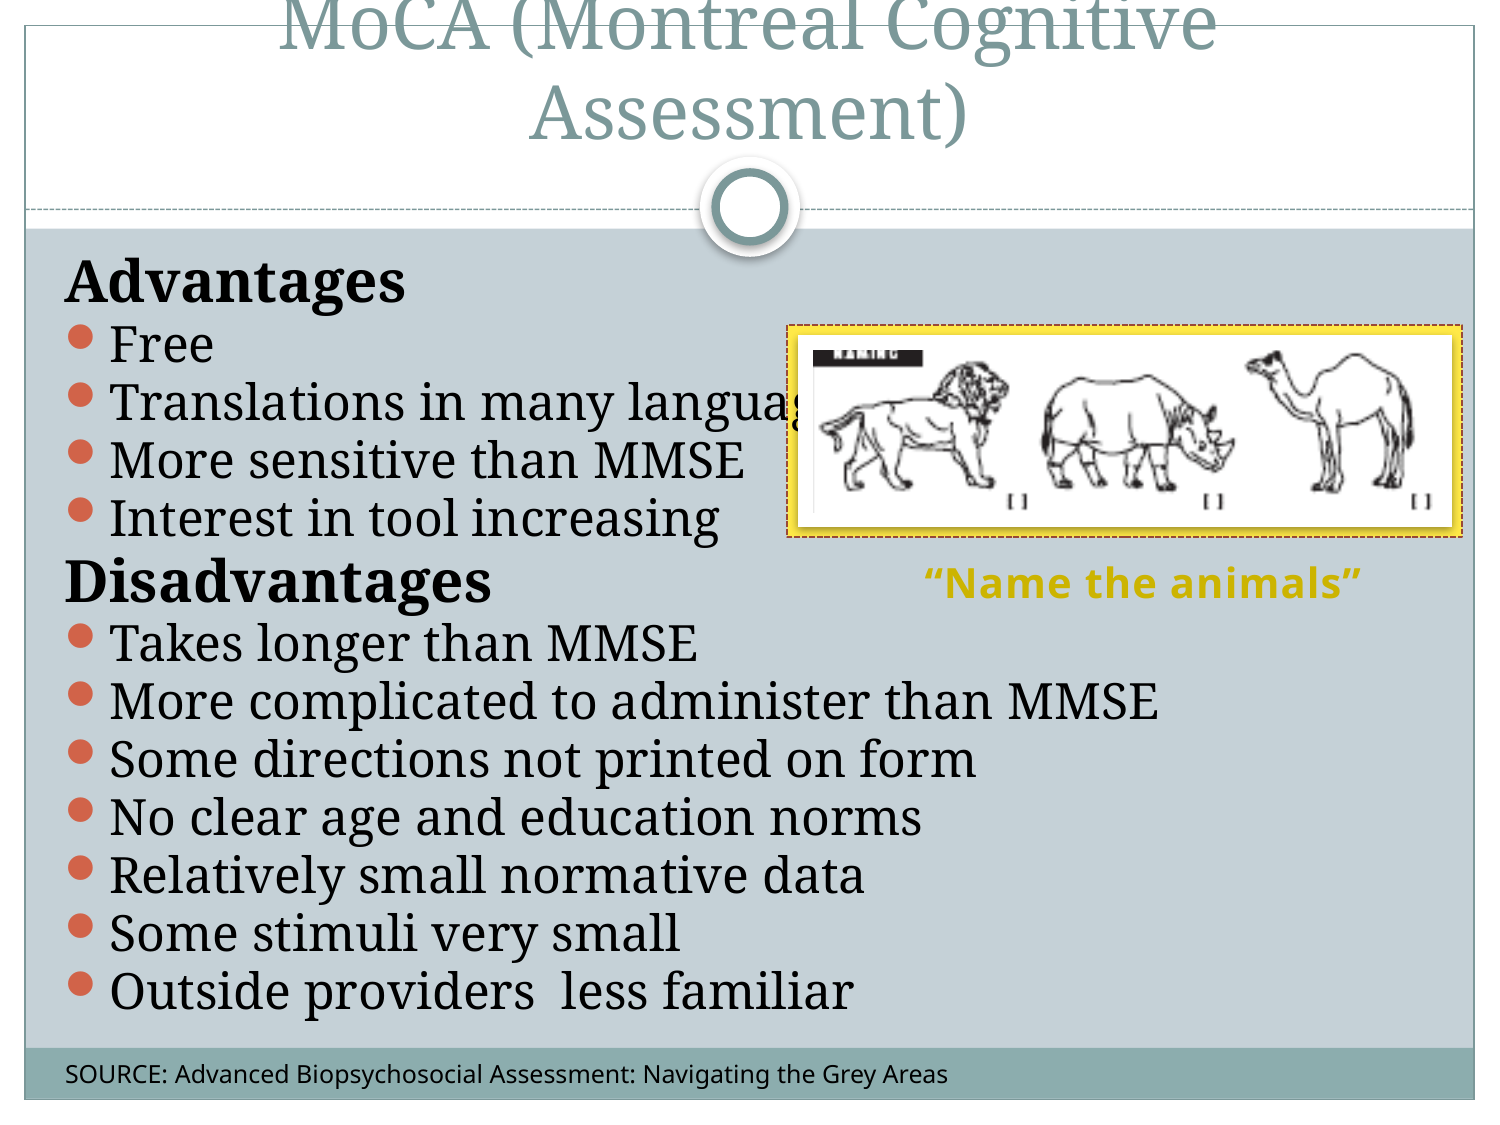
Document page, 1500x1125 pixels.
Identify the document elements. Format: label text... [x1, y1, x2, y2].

title MoCA (Montreal Cognitive Assessment) [49, 37, 1450, 162]
text_box “Name the animals” [887, 549, 1399, 615]
text_box [1445, 324, 1463, 538]
list Advantages Free Translations in many languages More sensitive than MMSE Interest in tool increasing Disadvantages Takes longer than MMSE More complicated to administer than MMSE Some directions not printed on form No clear age and education norms Relatively small normative data Some stimuli very small Outside providers less familiar [49, 250, 1445, 1001]
picture [812, 349, 1438, 513]
footer SOURCE: Advanced Biopsychosocial Assessment: Navigating the Grey Areas [50, 1051, 1432, 1112]
